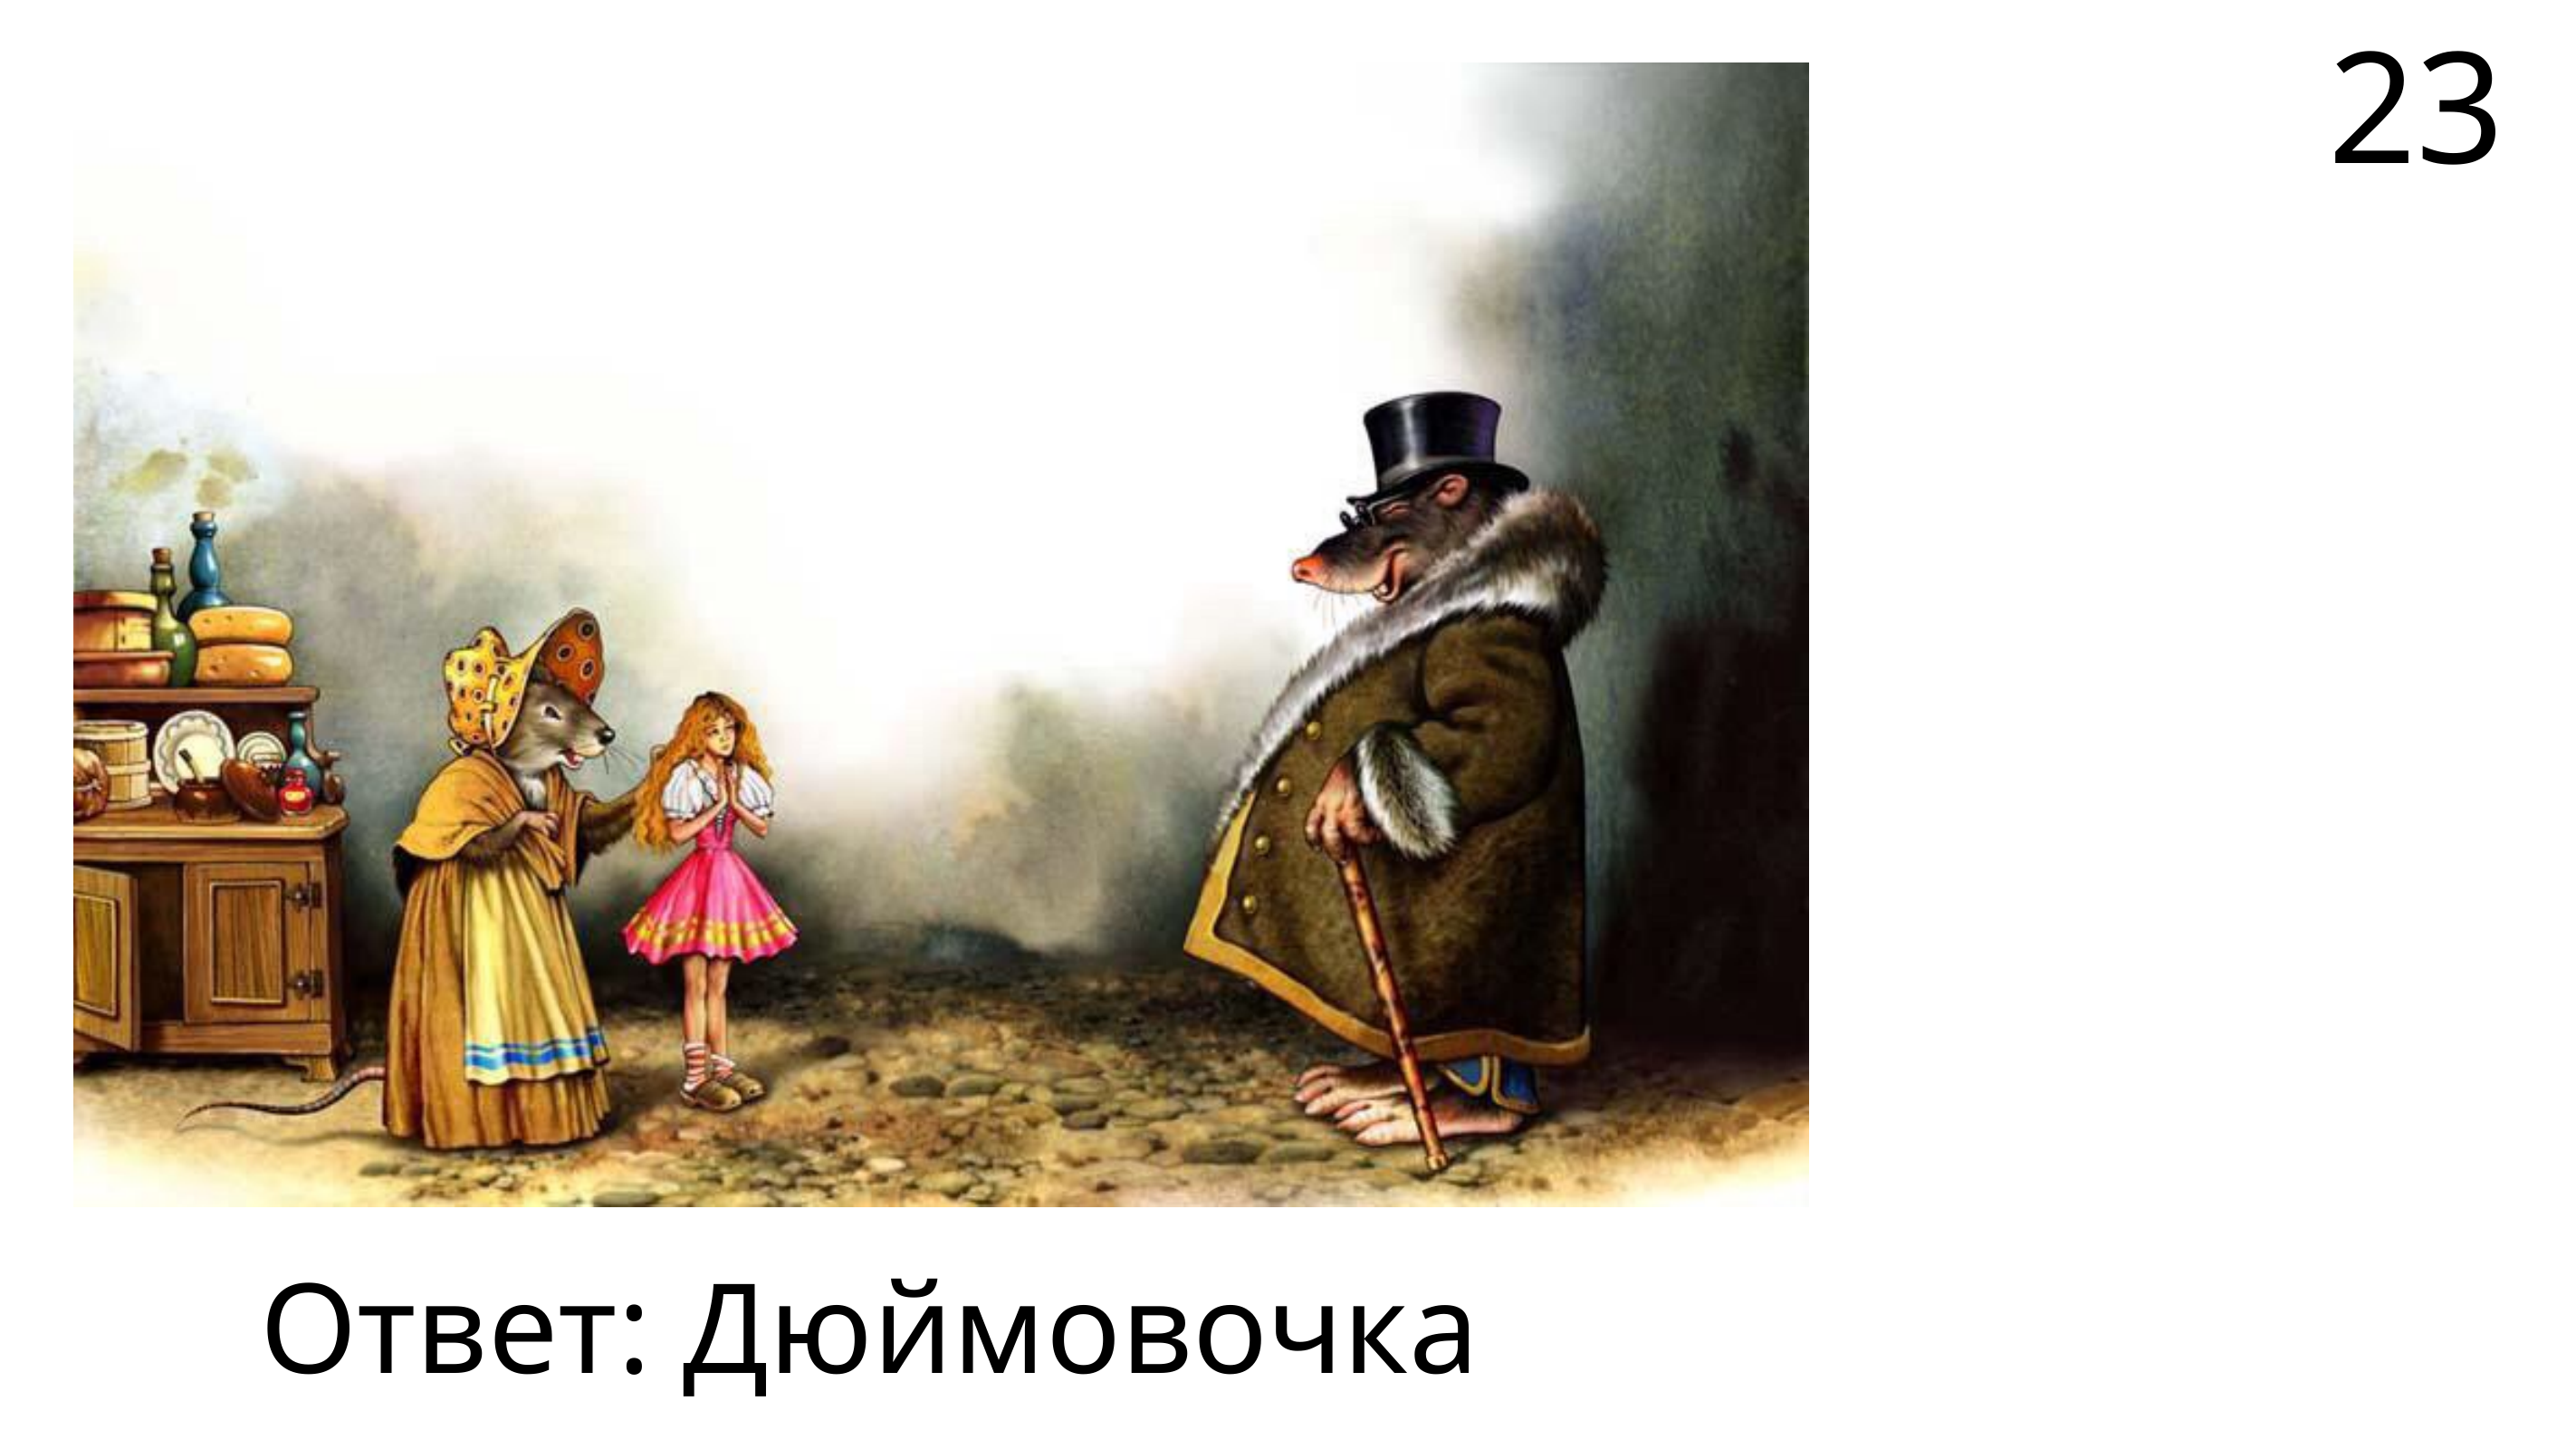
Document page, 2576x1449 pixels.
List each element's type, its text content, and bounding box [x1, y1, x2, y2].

picture [72, 62, 1809, 1207]
text_box Ответ: Дюймовочка [186, 1241, 1554, 1406]
text_box 23 [2320, 1, 2513, 202]
